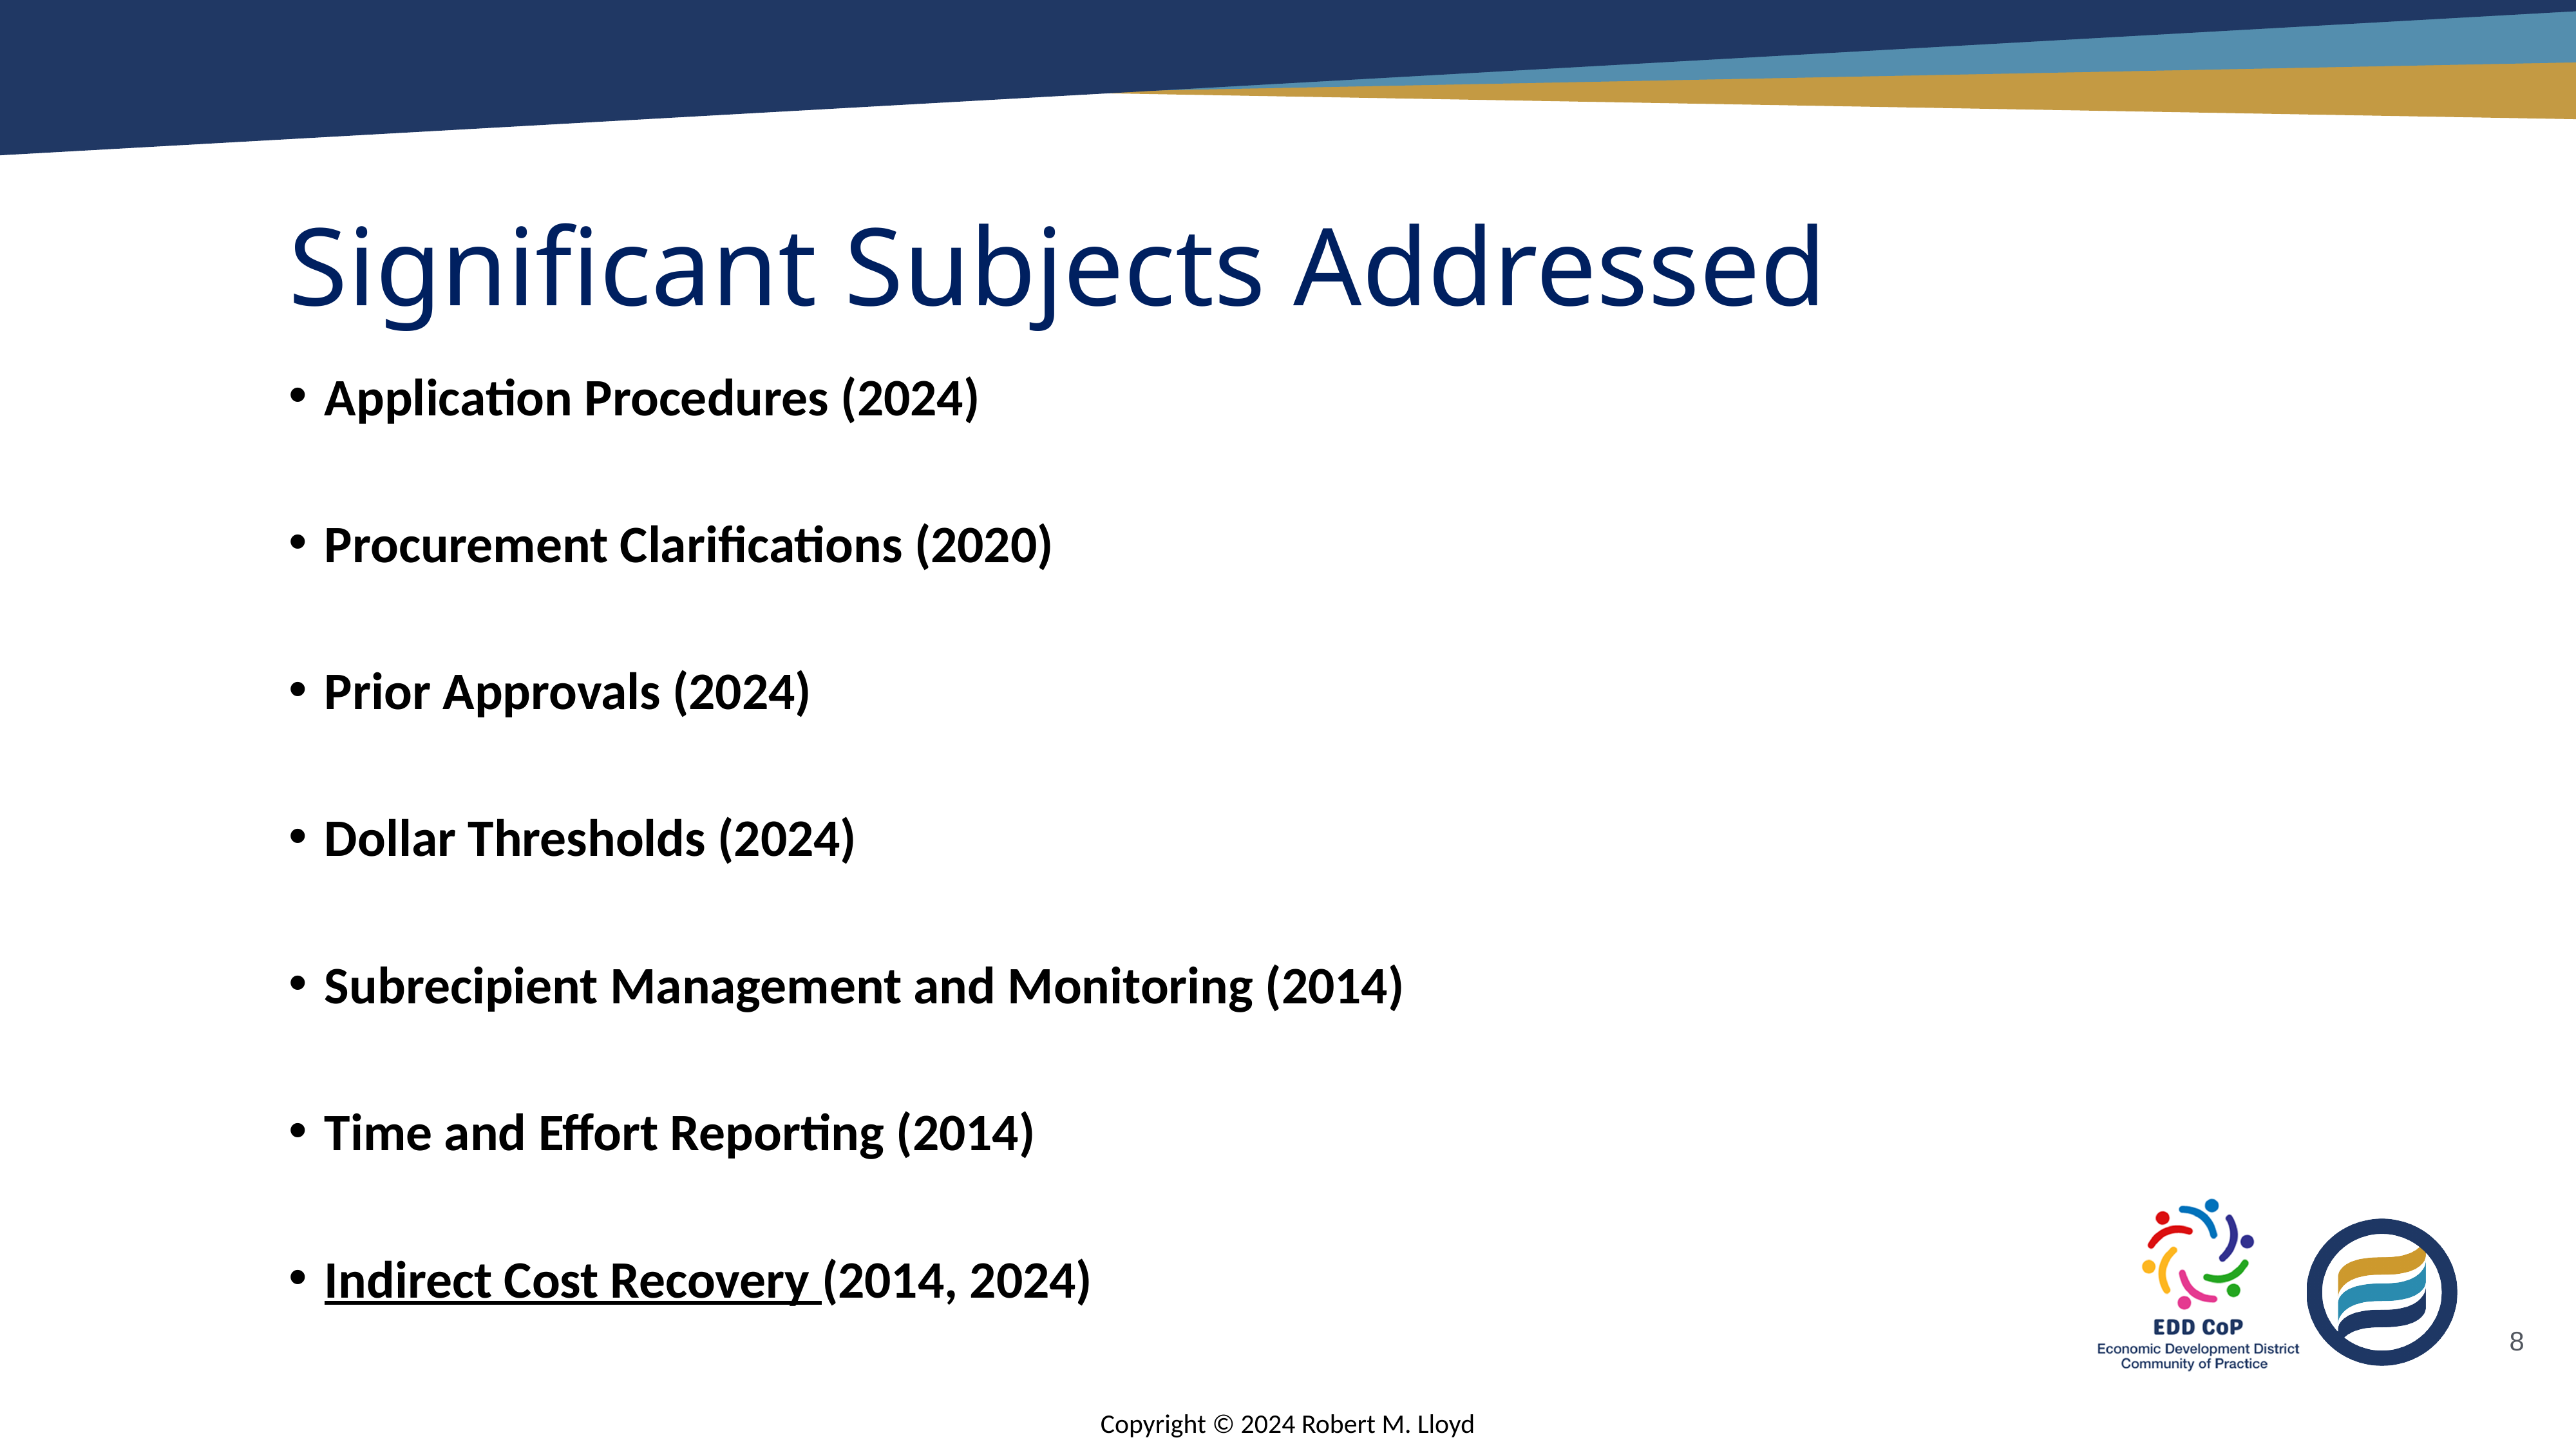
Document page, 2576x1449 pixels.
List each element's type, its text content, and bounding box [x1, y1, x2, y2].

list Application Procedures (2024) Procurement Clarifications (2020) Prior Approvals (2024) Dollar Thresholds (2024) Subrecipient Management and Monitoring (2014) Time and Effort Reporting (2014) Indirect Cost Recovery (2014, 2024) [283, 357, 2449, 1321]
title Significant Subjects Addressed [283, 207, 2449, 357]
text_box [0, 0, 2576, 157]
slide_number 8 [2488, 1316, 2530, 1362]
picture [2087, 1218, 2458, 1382]
